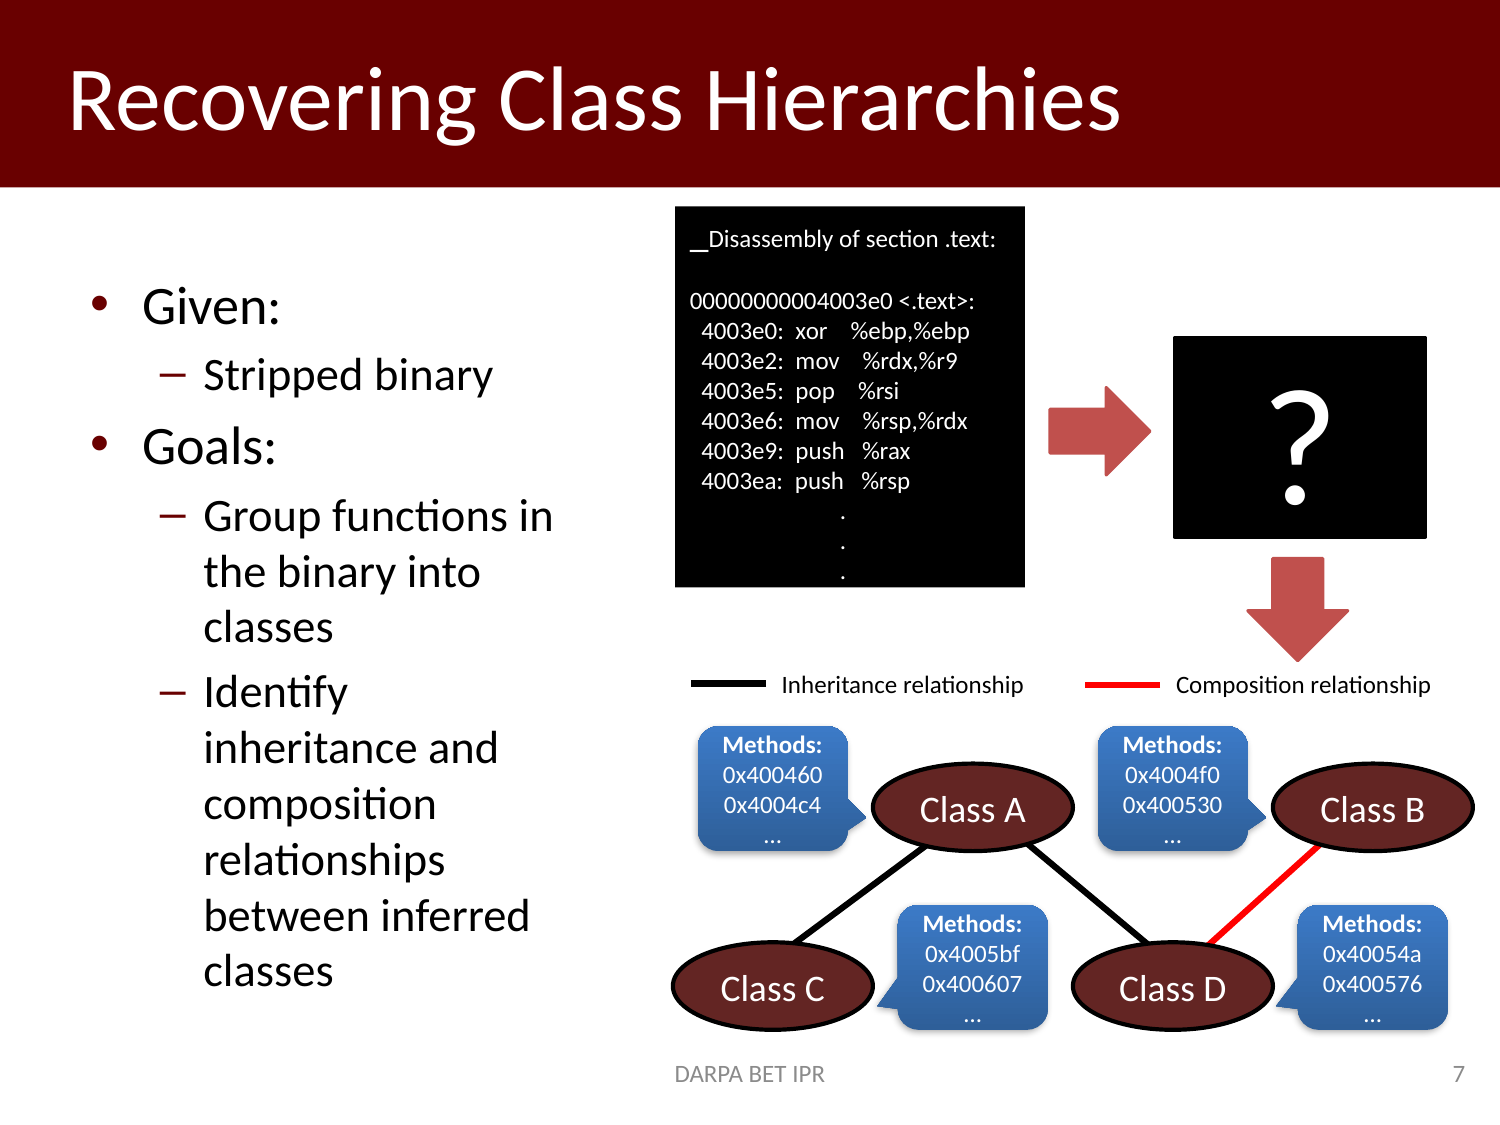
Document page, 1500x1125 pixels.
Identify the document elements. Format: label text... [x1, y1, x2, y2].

text_box Methods: 0x4004f0 0x400530 … [1097, 726, 1267, 852]
text_box [1247, 557, 1349, 662]
slide_number 7 [1130, 1042, 1481, 1103]
text_box [1049, 386, 1151, 476]
text_box Class B [1272, 763, 1473, 852]
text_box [778, 829, 948, 956]
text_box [1197, 841, 1323, 956]
title Recovering Class Hierarchies [0, 0, 1500, 188]
footer DARPA BET IPR [512, 1042, 988, 1103]
text_box ? [1174, 337, 1426, 538]
text_box Methods: 0x4005bf 0x400607 … [877, 904, 1048, 1030]
text_box Class C [672, 942, 873, 1030]
text_box Composition relationship [1161, 660, 1447, 706]
text_box _Disassembly of section .text: 00000000004003e0 <.text>: 4003e0: xor %ebp,%ebp 4003e2: mov %rdx,%r9 4003e5: pop %rsi 4003e6: mov %rsp,%rdx 4003e9: push %rax 4003ea: push %rsp . . . [675, 206, 1025, 588]
text_box Methods: 0x40054a 0x400576 … [1275, 904, 1448, 1030]
text_box Inheritance relationship [766, 660, 1040, 706]
text_box Methods: 0x400460 0x4004c4 … [697, 726, 867, 852]
text_box Class A [872, 763, 1073, 852]
list Given: Stripped binary Goals: Group functions in the binary into classes Identify inheritance and composition relationships between inferred classes [75, 262, 575, 1005]
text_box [1009, 829, 1161, 956]
text_box Class D [1072, 942, 1273, 1030]
